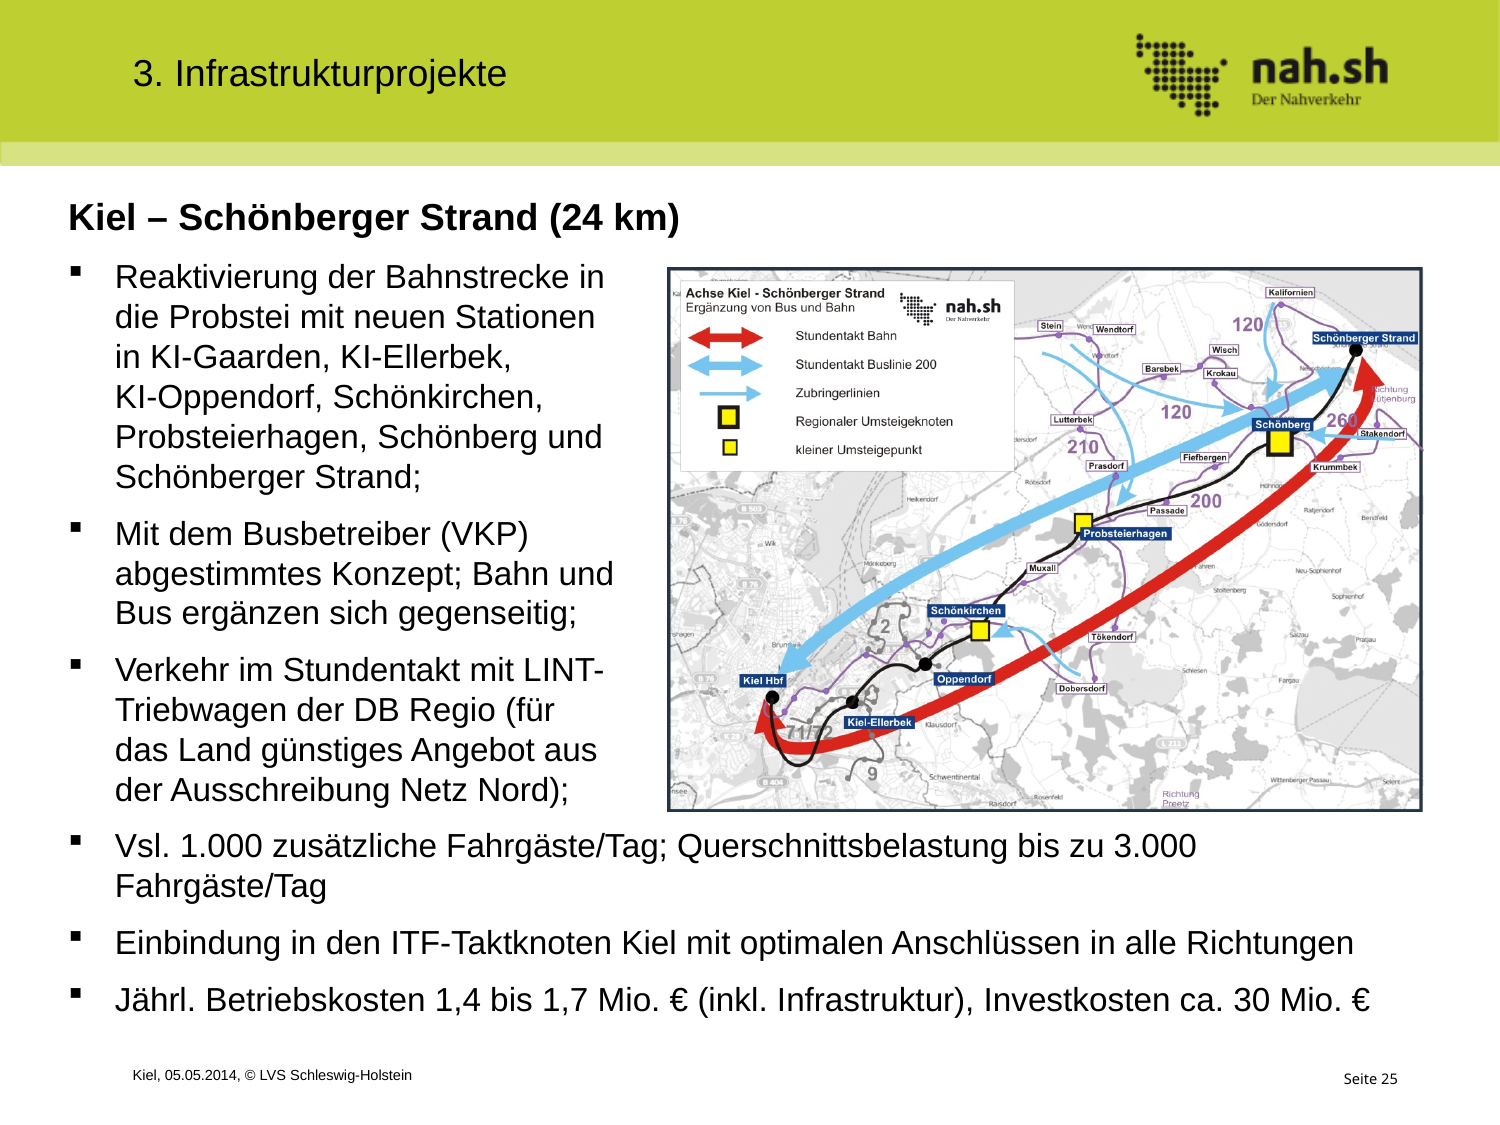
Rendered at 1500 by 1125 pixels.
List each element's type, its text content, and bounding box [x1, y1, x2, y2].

picture [667, 266, 1424, 812]
title 3. Infrastrukturprojekte [117, 41, 925, 91]
list Kiel – Schönberger Strand (24 km) Reaktivierung der Bahnstrecke in die Probstei mit neuen Stationen in KI-Gaarden, KI-Ellerbek, KI-Oppendorf, Schönkirchen, Probsteierhagen, Schönberg und Schönberger Strand; Mit dem Busbetreiber (VKP) abgestimmtes Konzept; Bahn und Bus ergänzen sich gegenseitig; Verkehr im Stundentakt mit LINT- Triebwagen der DB Regio (für das Land günstiges Angebot aus der Ausschreibung Netz Nord); Vsl. 1.000 zusätzliche Fahrgäste/Tag; Querschnittsbelastung bis zu 3.000 Fahrgäste/Tag Einbindung in den ITF-Taktknoten Kiel mit optimalen Anschlüssen in alle Richtungen Jährl. Betriebskosten 1,4 bis 1,7 Mio. € (inkl. Infrastruktur), Investkosten ca. 30 Mio. € [53, 191, 1424, 1059]
picture [0, 0, 1500, 166]
text_box Kiel, 05.05.2014, © LVS Schleswig-Holstein [117, 1058, 691, 1088]
